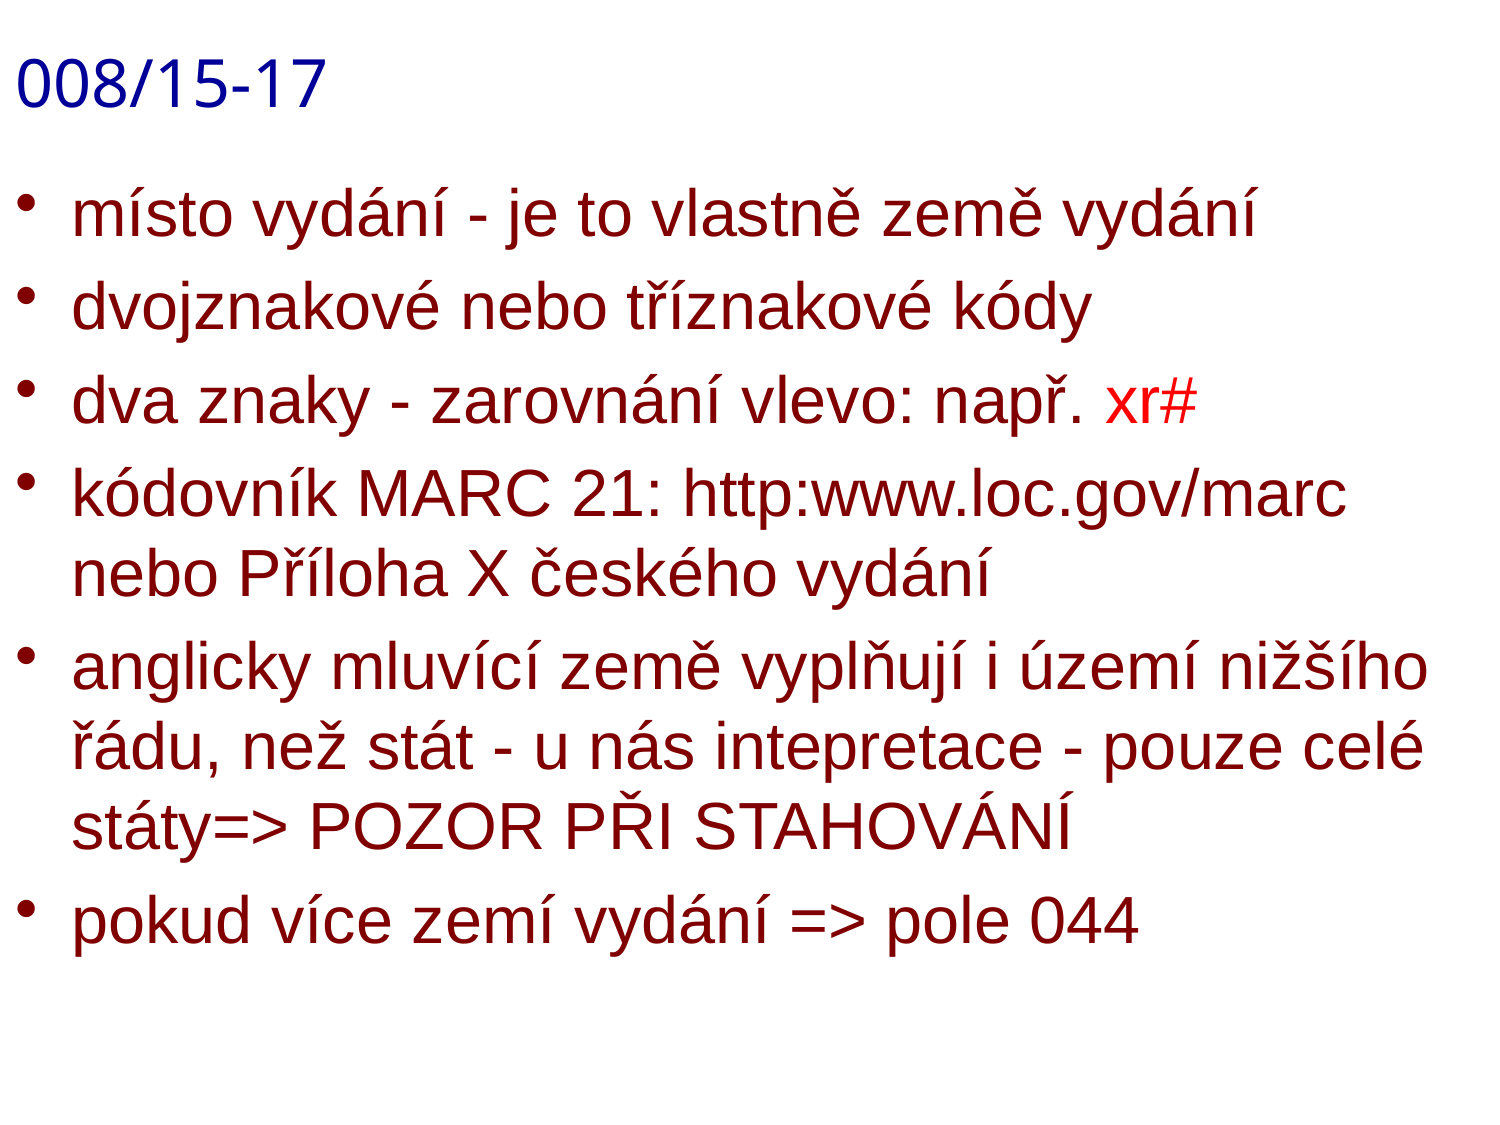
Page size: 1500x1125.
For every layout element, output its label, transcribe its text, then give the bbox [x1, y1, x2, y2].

list místo vydání - je to vlastně země vydání dvojznakové nebo tříznakové kódy dva znaky - zarovnání vlevo: např. xr# kódovník MARC 21: http:www.loc.gov/marc nebo Příloha X českého vydání anglicky mluvící země vyplňují i území nižšího řádu, než stát - u nás intepretace - pouze celé státy=> POZOR PŘI STAHOVÁNÍ pokud více zemí vydání => pole 044 [0, 162, 1500, 1125]
title 008/15-17 [0, 0, 1500, 162]
